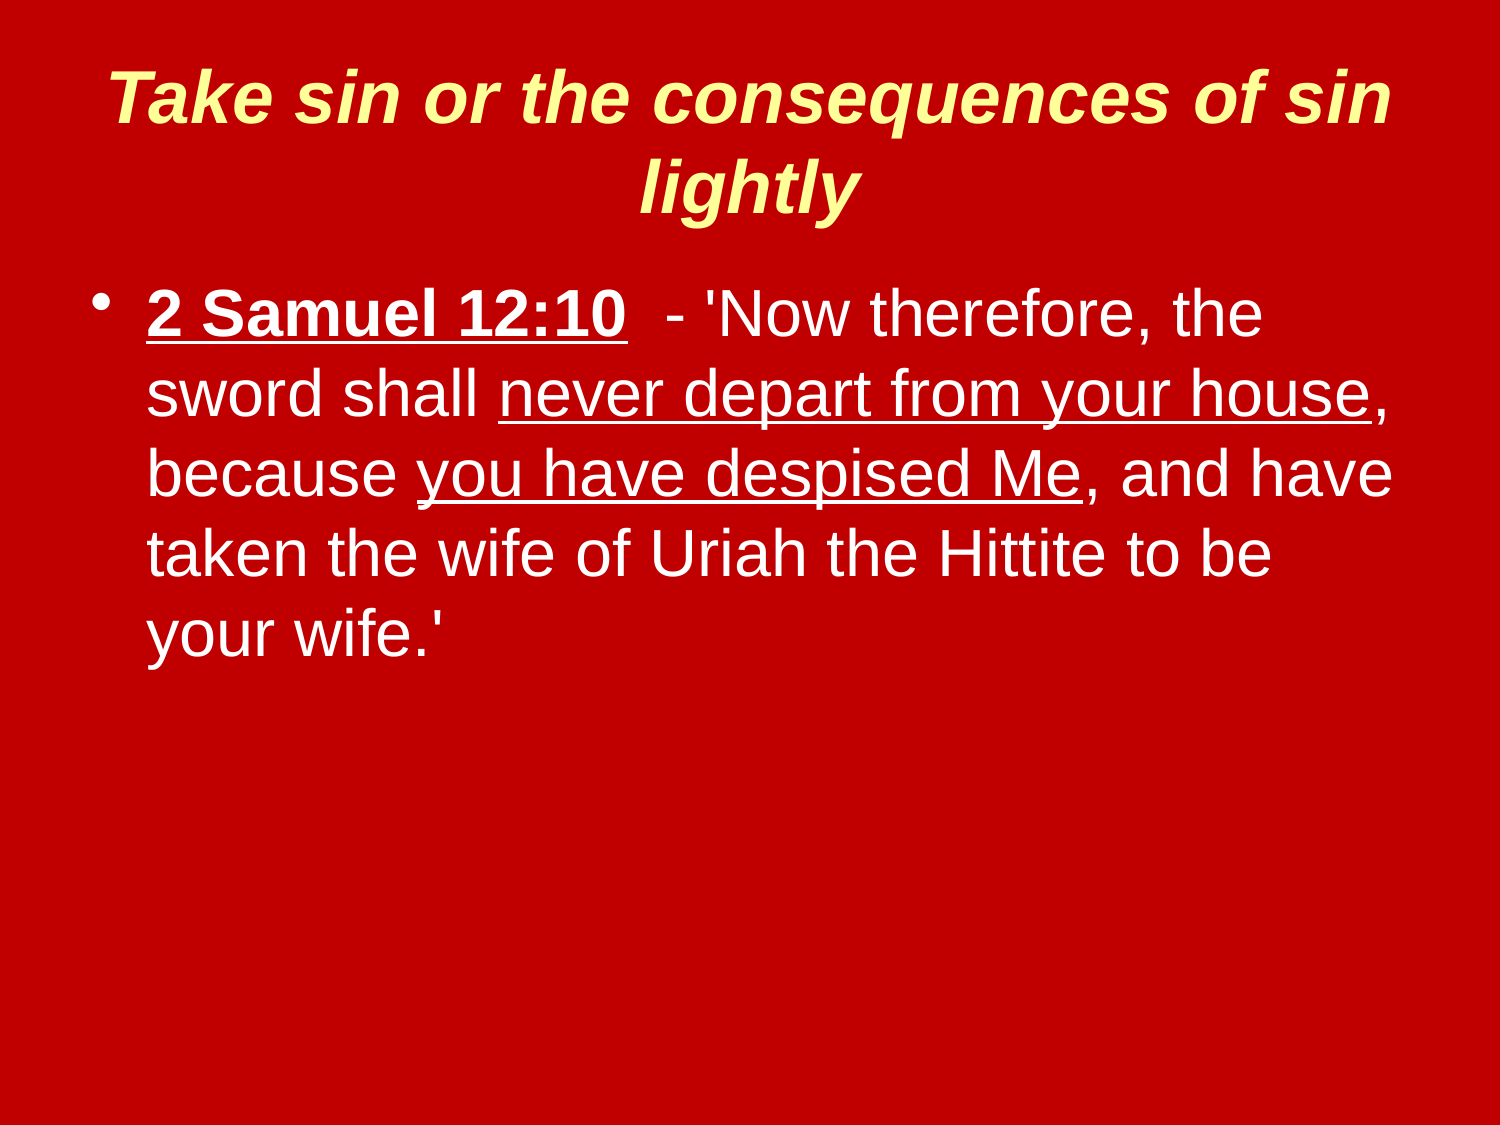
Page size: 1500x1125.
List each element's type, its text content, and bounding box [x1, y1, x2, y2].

title Take sin or the consequences of sin lightly [75, 45, 1425, 233]
list 2 Samuel 12:10 - 'Now therefore, the sword shall never depart from your house, because you have despised Me, and have taken the wife of Uriah the Hittite to be your wife.' [75, 262, 1425, 1005]
